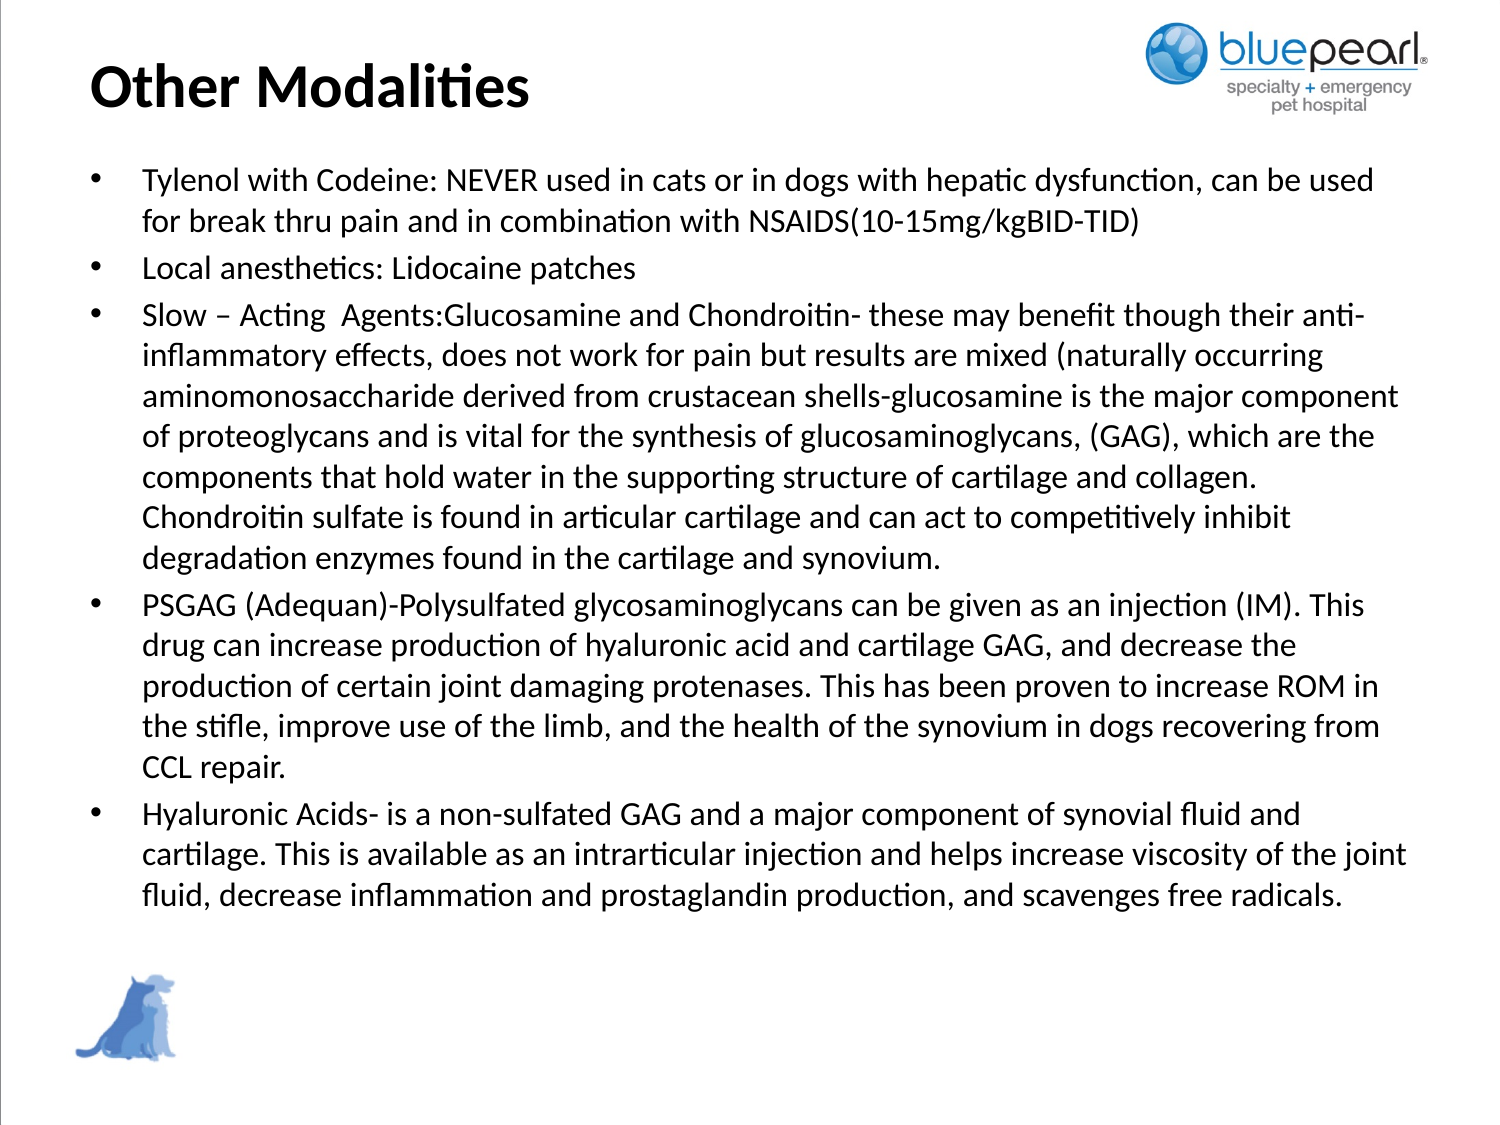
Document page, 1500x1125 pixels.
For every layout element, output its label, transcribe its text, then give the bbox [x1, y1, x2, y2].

list Tylenol with Codeine: NEVER used in cats or in dogs with hepatic dysfunction, can be used for break thru pain and in combination with NSAIDS(10-15mg/kgBID-TID) Local anesthetics: Lidocaine patches Slow – Acting Agents:Glucosamine and Chondroitin- these may benefit though their anti-inflammatory effects, does not work for pain but results are mixed (naturally occurring aminomonosaccharide derived from crustacean shells-glucosamine is the major component of proteoglycans and is vital for the synthesis of glucosaminoglycans, (GAG), which are the components that hold water in the supporting structure of cartilage and collagen. Chondroitin sulfate is found in articular cartilage and can act to competitively inhibit degradation enzymes found in the cartilage and synovium. PSGAG (Adequan)-Polysulfated glycosaminoglycans can be given as an injection (IM). This drug can increase production of hyaluronic acid and cartilage GAG, and decrease the production of certain joint damaging protenases. This has been proven to increase ROM in the stifle, improve use of the limb, and the health of the synovium in dogs recovering from CCL repair. Hyaluronic Acids- is a non-sulfated GAG and a major component of synovial fluid and cartilage. This is available as an intrarticular injection and helps increase viscosity of the joint fluid, decrease inflammation and prostaglandin production, and scavenges free radicals. [75, 150, 1425, 938]
title Other Modalities [75, 45, 1121, 121]
picture [0, 0, 1500, 1125]
